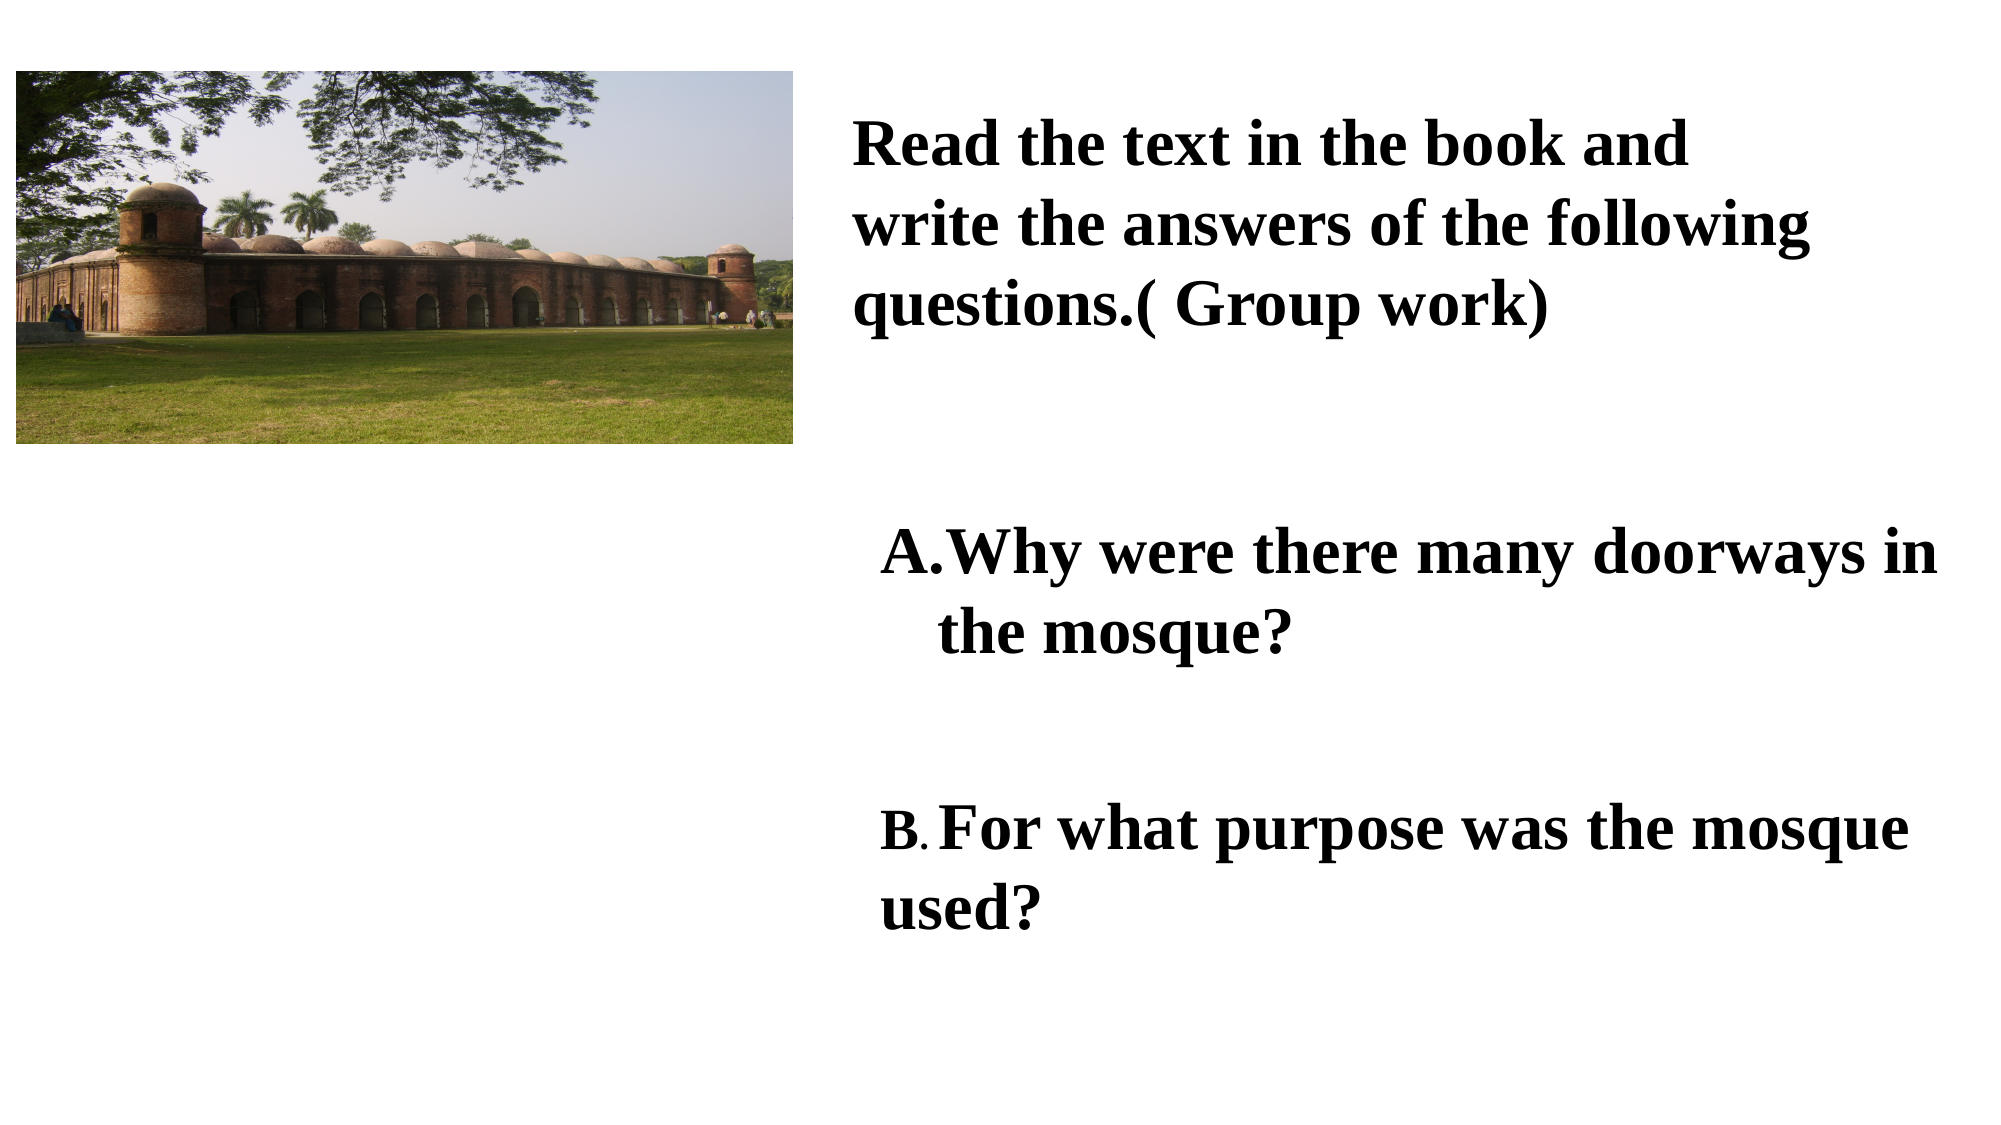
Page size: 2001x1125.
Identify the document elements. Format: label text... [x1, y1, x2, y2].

text_box Why were there many doorways in the mosque? [865, 499, 2000, 674]
text_box B. For what purpose was the mosque used? [865, 775, 2000, 951]
picture [16, 71, 793, 444]
text_box Read the text in the book and write the answers of the following questions.( Group work) [837, 91, 1838, 347]
